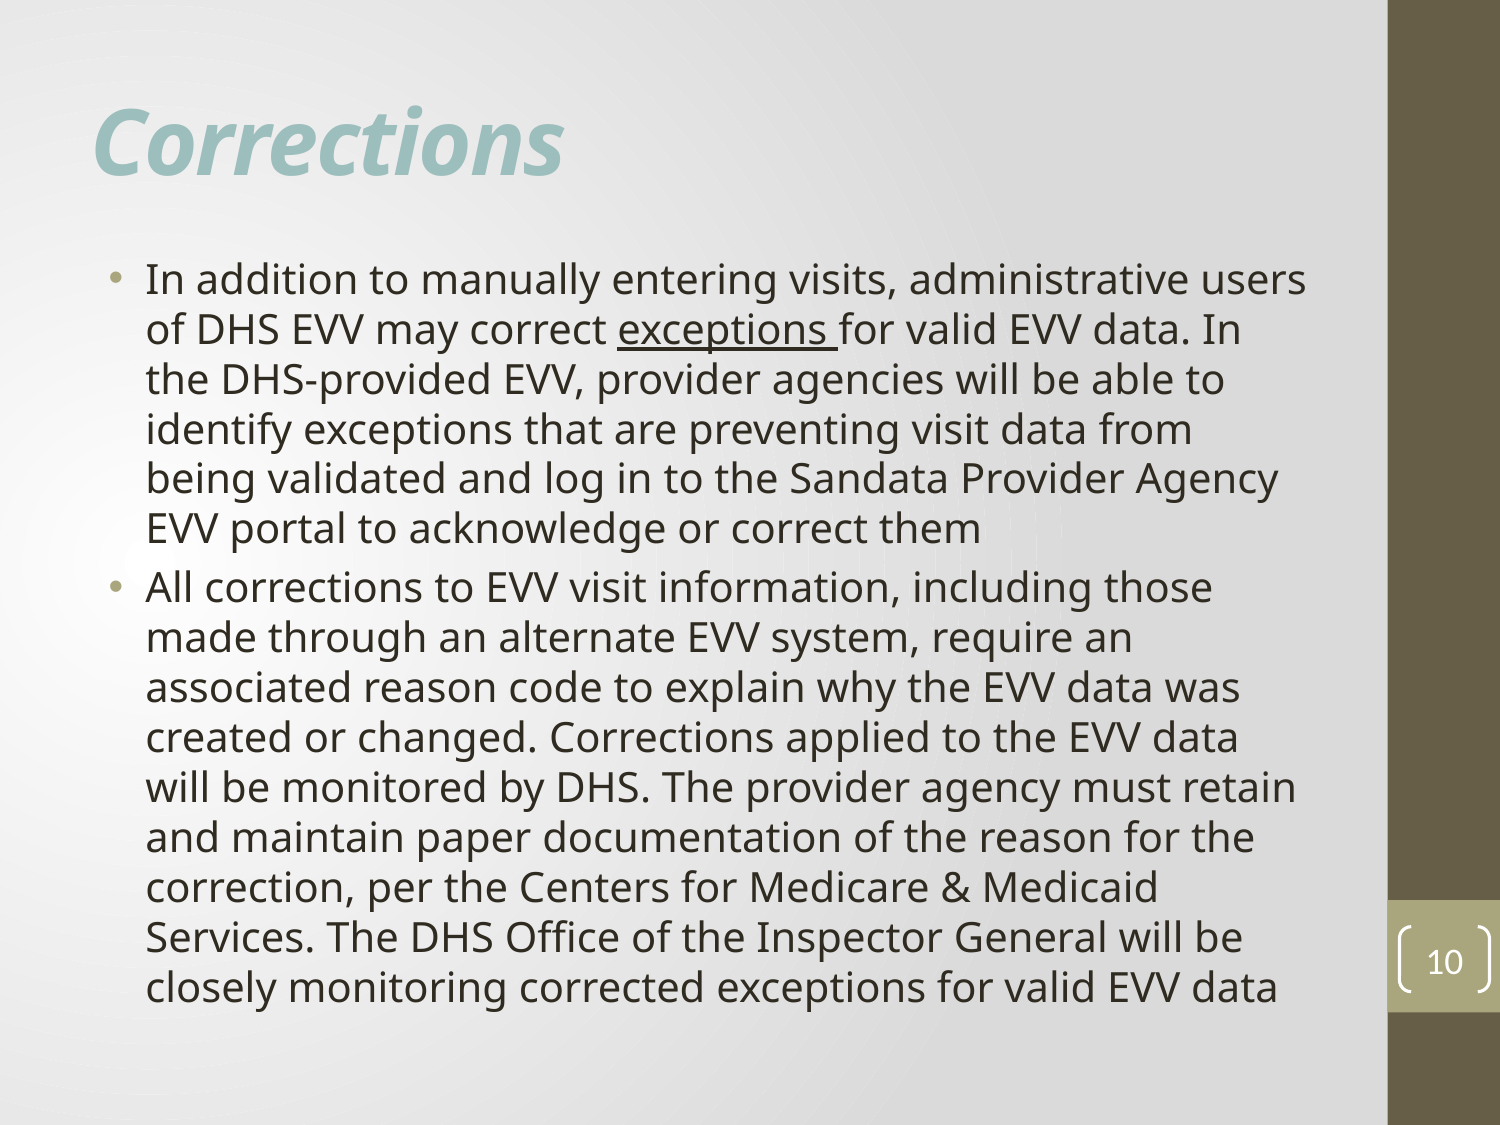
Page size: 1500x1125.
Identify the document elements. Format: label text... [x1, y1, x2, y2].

slide_number 10 [1397, 925, 1492, 994]
list In addition to manually entering visits, administrative users of DHS EVV may correct exceptions for valid EVV data. In the DHS-provided EVV, provider agencies will be able to identify exceptions that are preventing visit data from being validated and log in to the Sandata Provider Agency EVV portal to acknowledge or correct them All corrections to EVV visit information, including those made through an alternate EVV system, require an associated reason code to explain why the EVV data was created or changed. Corrections applied to the EVV data will be monitored by DHS. The provider agency must retain and maintain paper documentation of the reason for the correction, per the Centers for Medicare & Medicaid Services. The DHS Office of the Inspector General will be closely monitoring corrected exceptions for valid EVV data [75, 245, 1325, 1033]
title Corrections [75, 45, 1325, 233]
